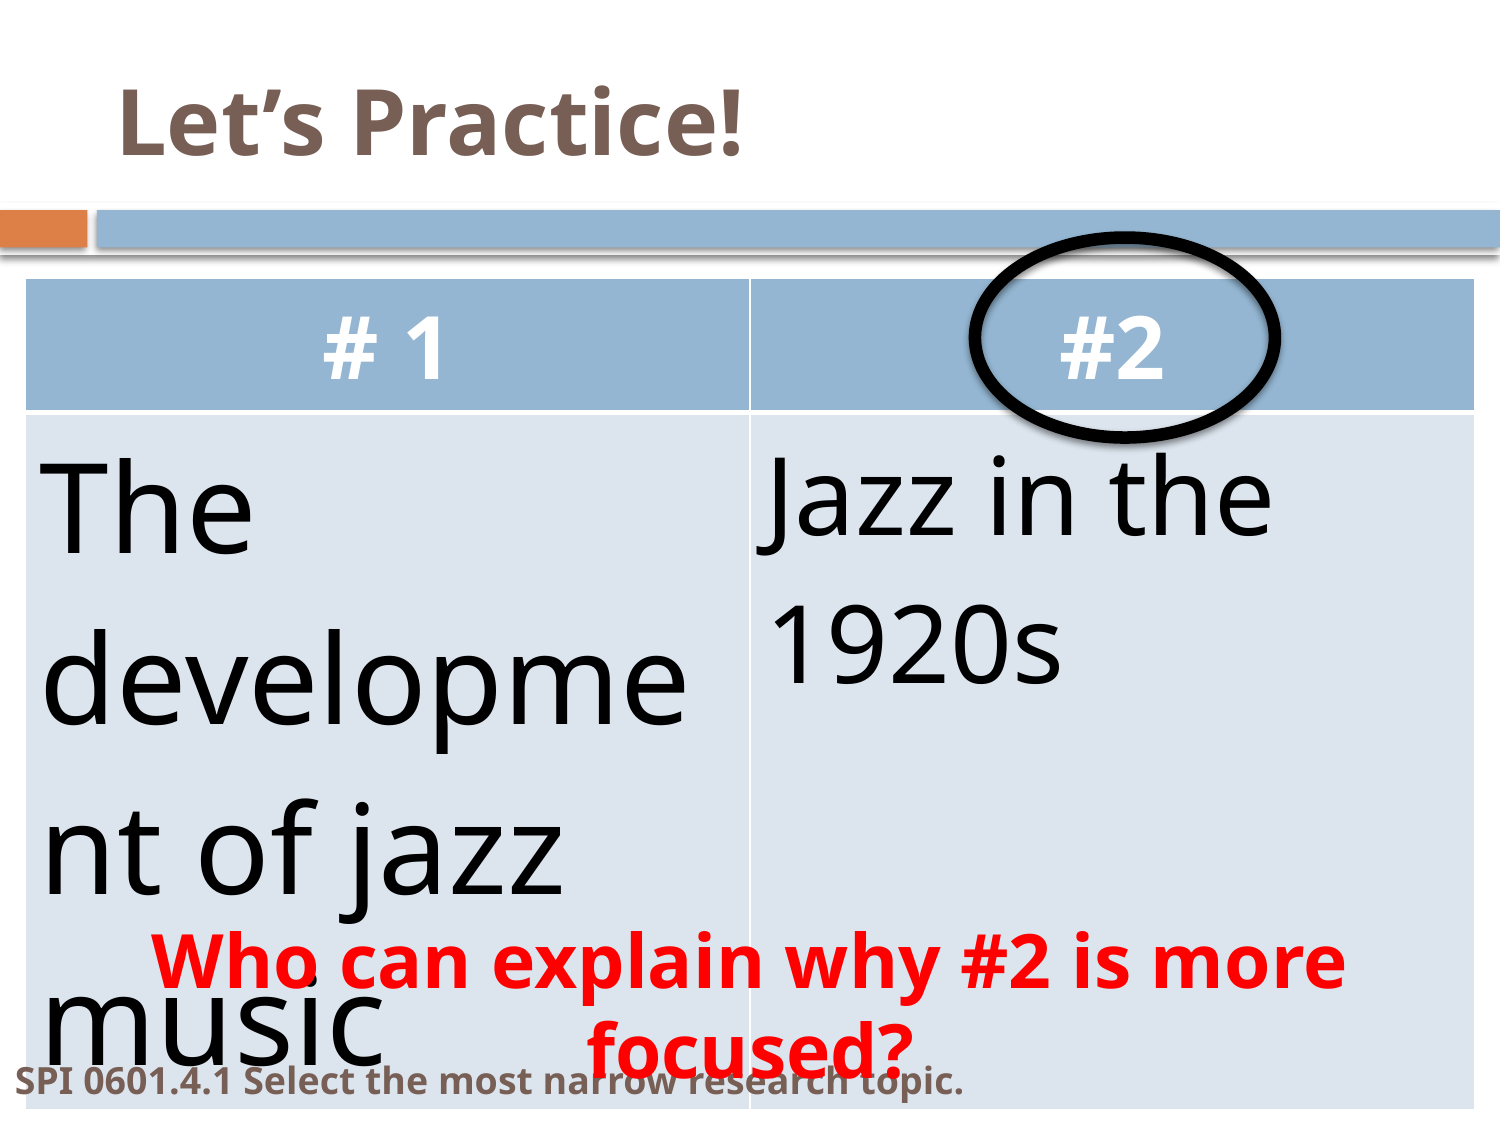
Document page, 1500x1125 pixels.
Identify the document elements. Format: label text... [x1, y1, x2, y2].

table_header #2 [751, 279, 1004, 410]
table_header #2 [1245, 279, 1474, 410]
table_cell The development of jazz music [26, 415, 749, 906]
table_header # 1 [26, 279, 749, 410]
text_box Who can explain why #2 is more focused? [12, 906, 1488, 1102]
table_cell Jazz in the 1920s [751, 415, 1474, 906]
text_box [974, 236, 1276, 439]
title Let’s Practice! [100, 37, 1438, 200]
text_box SPI 0601.4.1 Select the most narrow research topic. [0, 1049, 1500, 1110]
